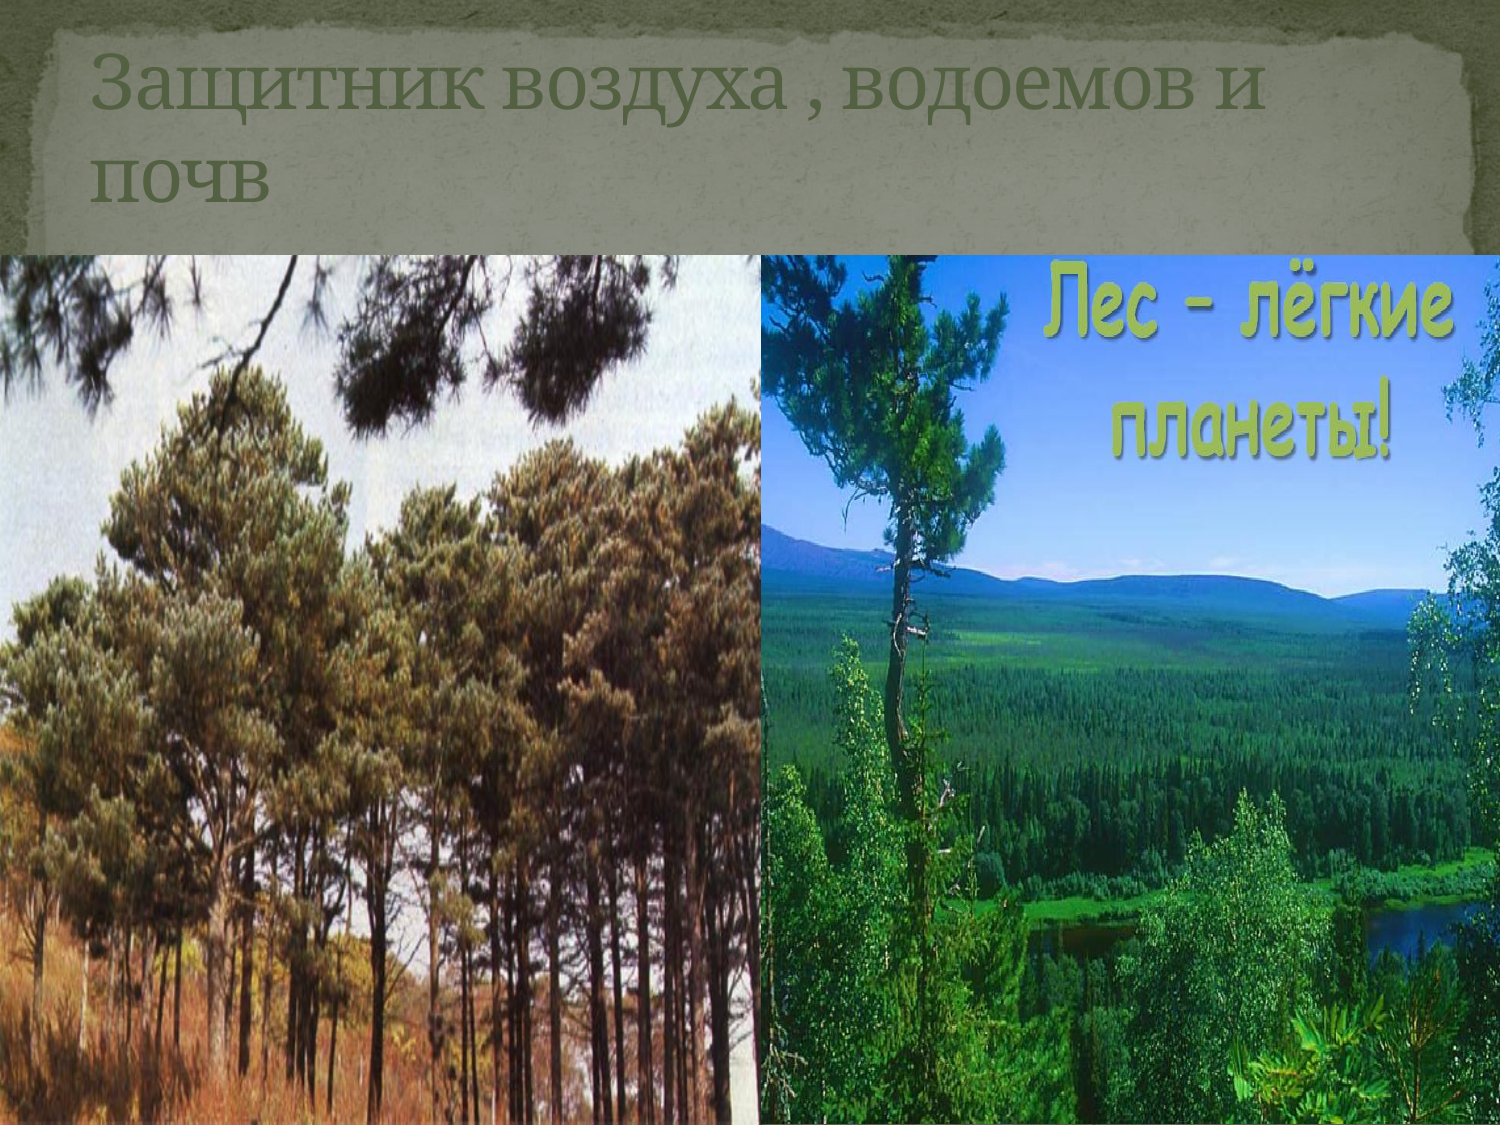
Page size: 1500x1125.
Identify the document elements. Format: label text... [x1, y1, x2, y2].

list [1, 257, 753, 1124]
title Защитник воздуха , водоемов и почв [74, 24, 1425, 225]
picture [762, 255, 1500, 1124]
